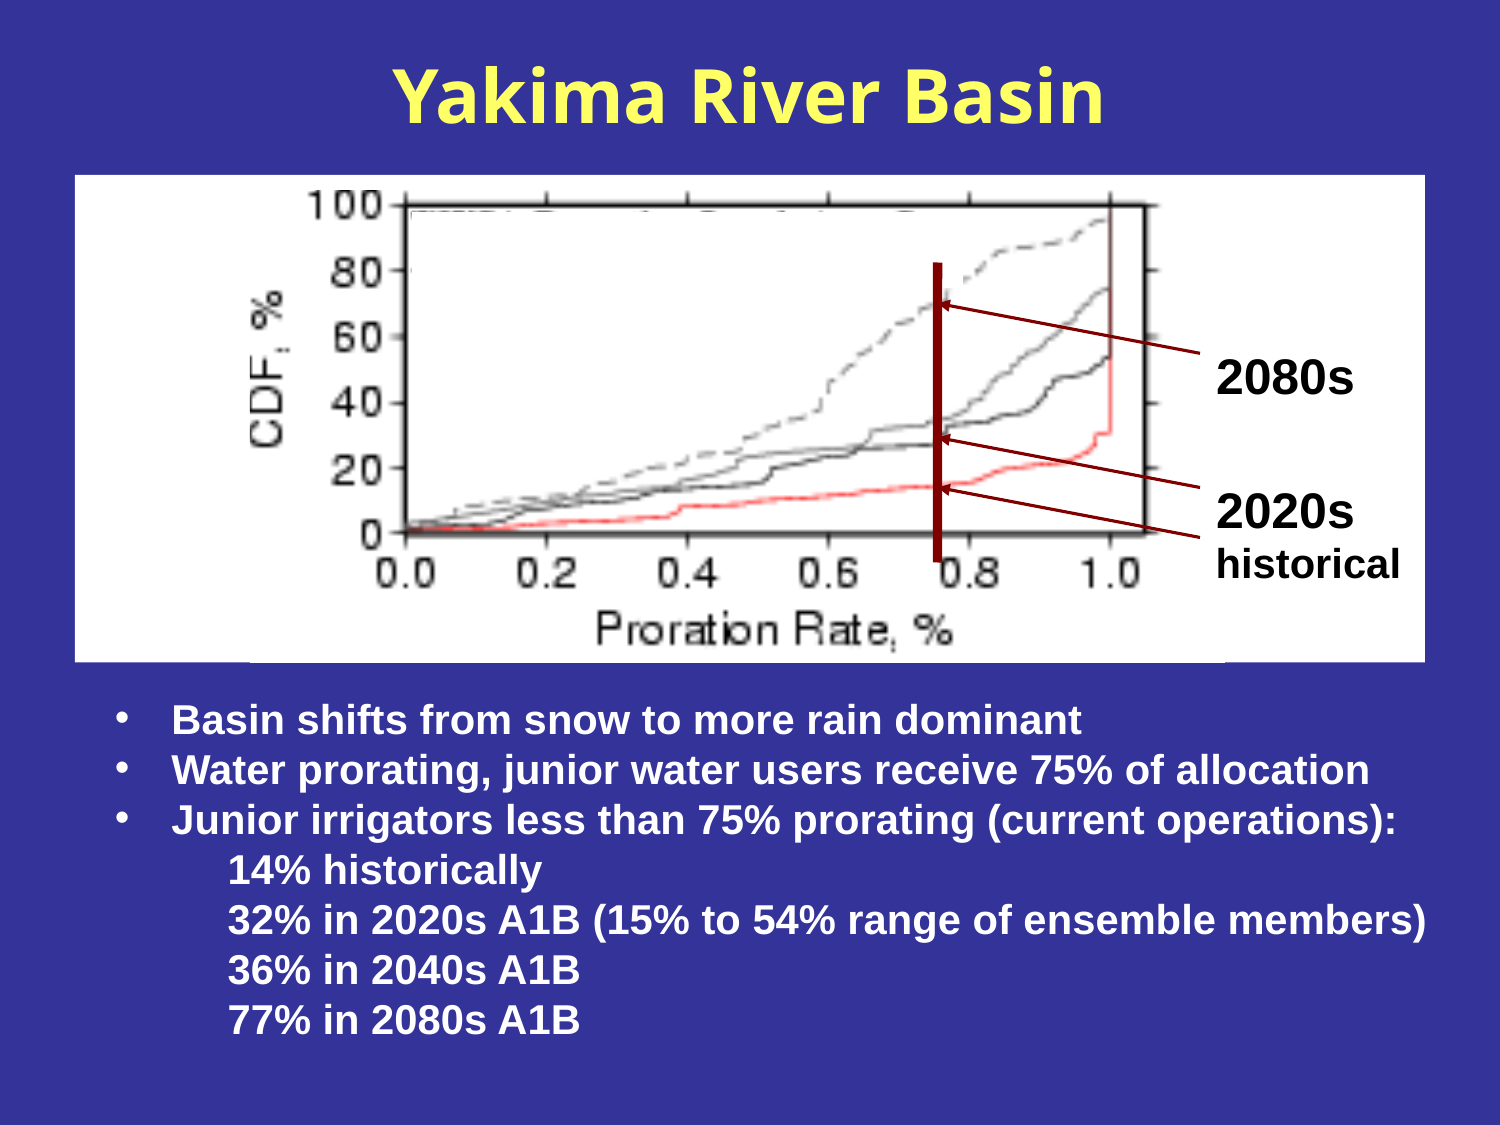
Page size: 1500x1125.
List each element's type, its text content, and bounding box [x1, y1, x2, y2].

text_box Basin shifts from snow to more rain dominant Water prorating, junior water users receive 75% of allocation Junior irrigators less than 75% prorating (current operations): 14% historically 32% in 2020s A1B (15% to 54% range of ensemble members) 36% in 2040s A1B 77% in 2080s A1B [99, 634, 1450, 1101]
picture [249, 190, 1226, 663]
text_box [937, 303, 1372, 414]
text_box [937, 437, 1372, 548]
title Yakima River Basin [112, 0, 1388, 188]
text_box [74, 174, 250, 663]
text_box [1222, 174, 1425, 634]
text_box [937, 487, 1418, 596]
